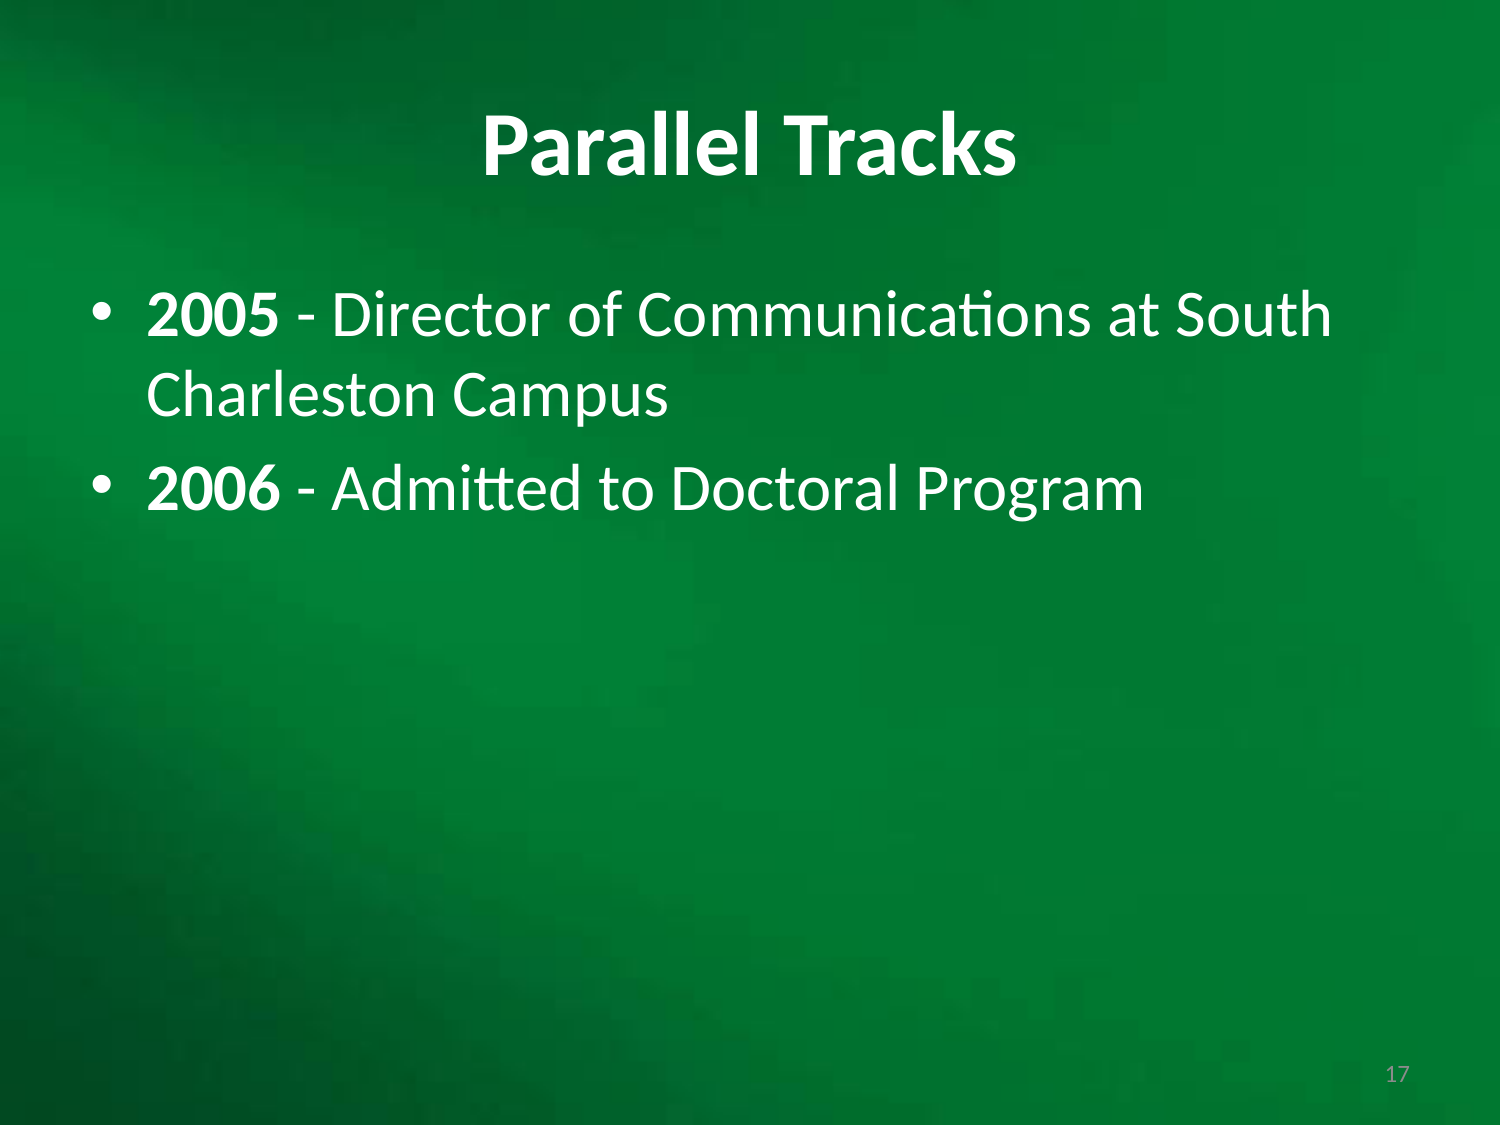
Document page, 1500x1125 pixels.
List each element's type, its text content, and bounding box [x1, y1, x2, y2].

list 2005 - Director of Communications at South Charleston Campus 2006 - Admitted to Doctoral Program [75, 262, 1425, 1005]
picture [0, 0, 1500, 1125]
slide_number 17 [1074, 1042, 1425, 1103]
title Parallel Tracks [75, 45, 1425, 233]
